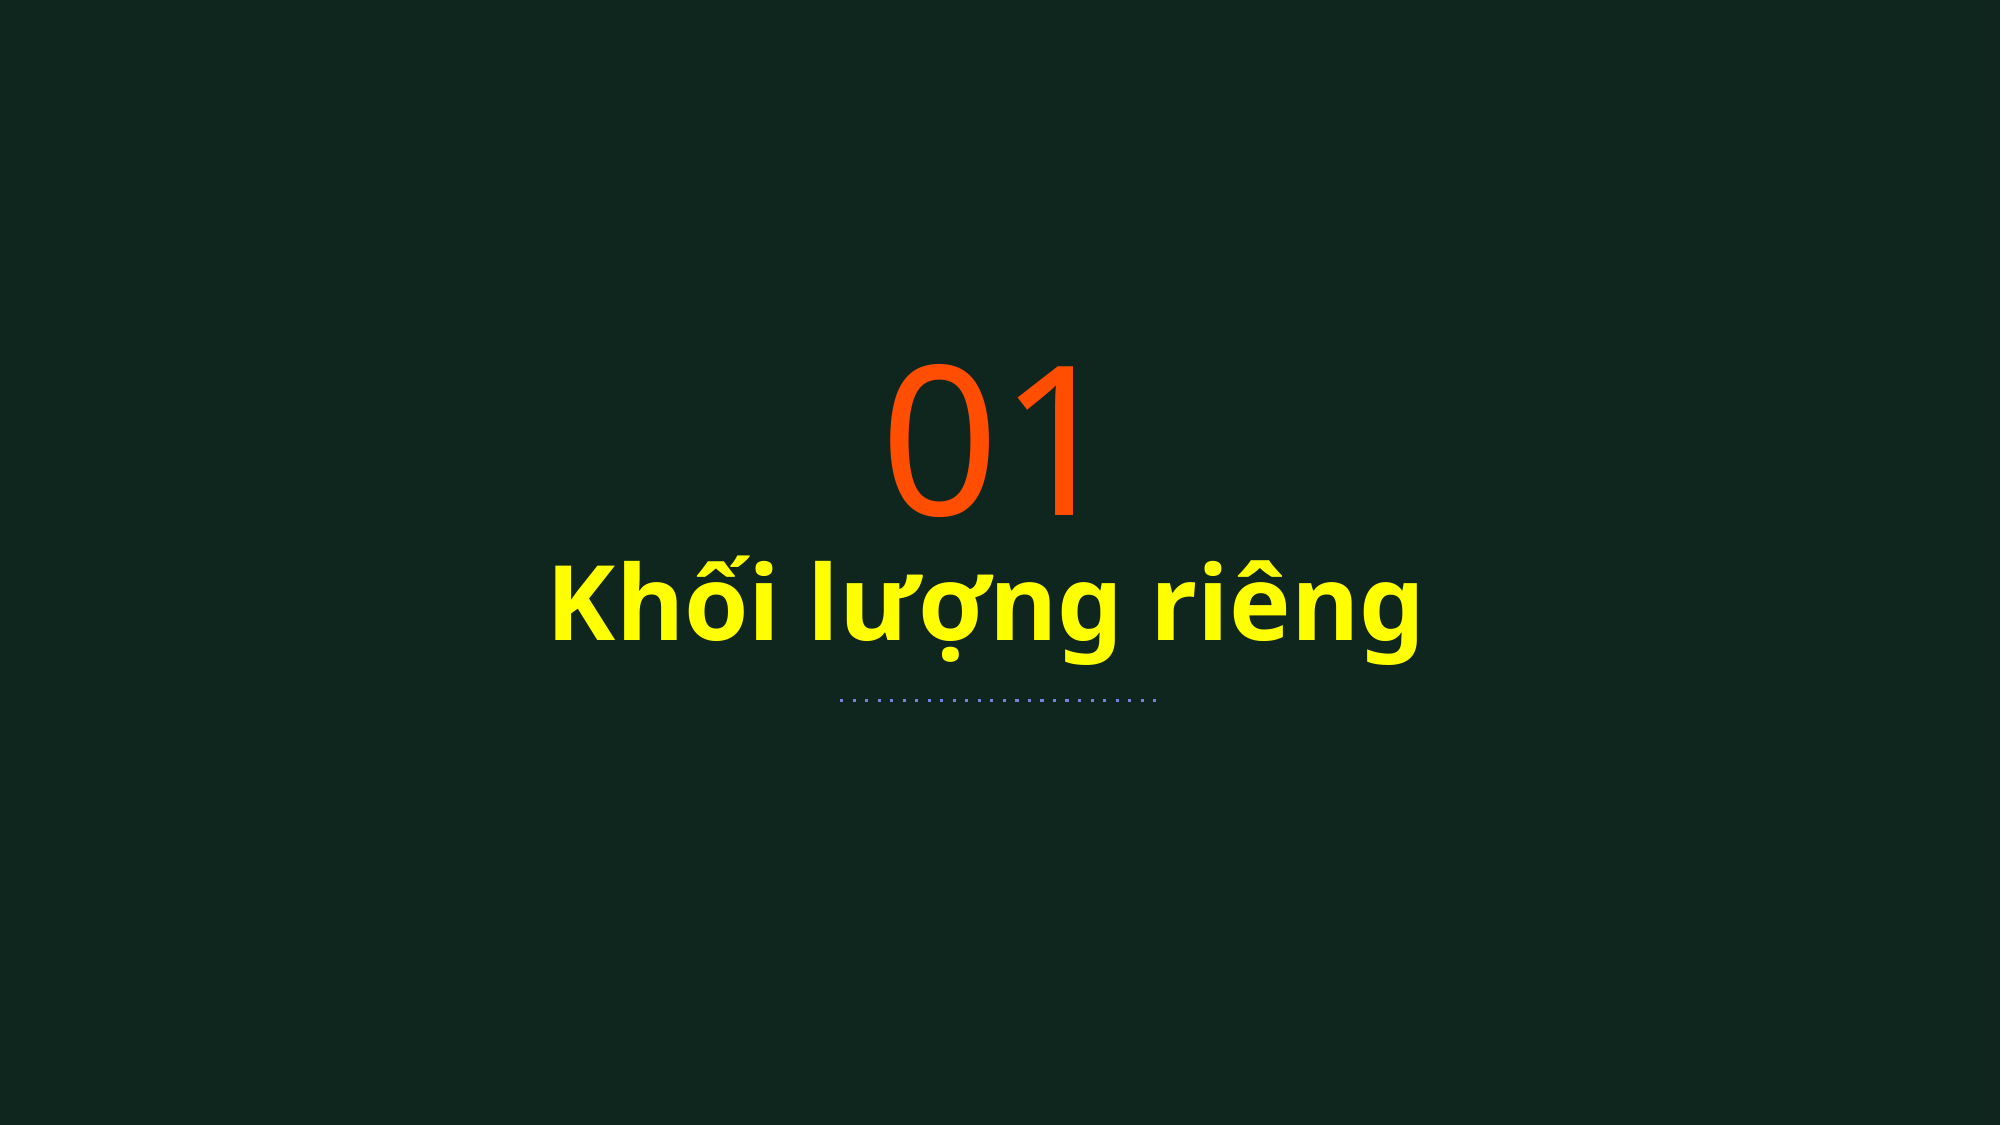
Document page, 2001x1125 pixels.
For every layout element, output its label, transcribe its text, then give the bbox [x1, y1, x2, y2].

title Khối lượng riêng [24, 531, 1975, 682]
text_box 01 [812, 323, 1188, 541]
